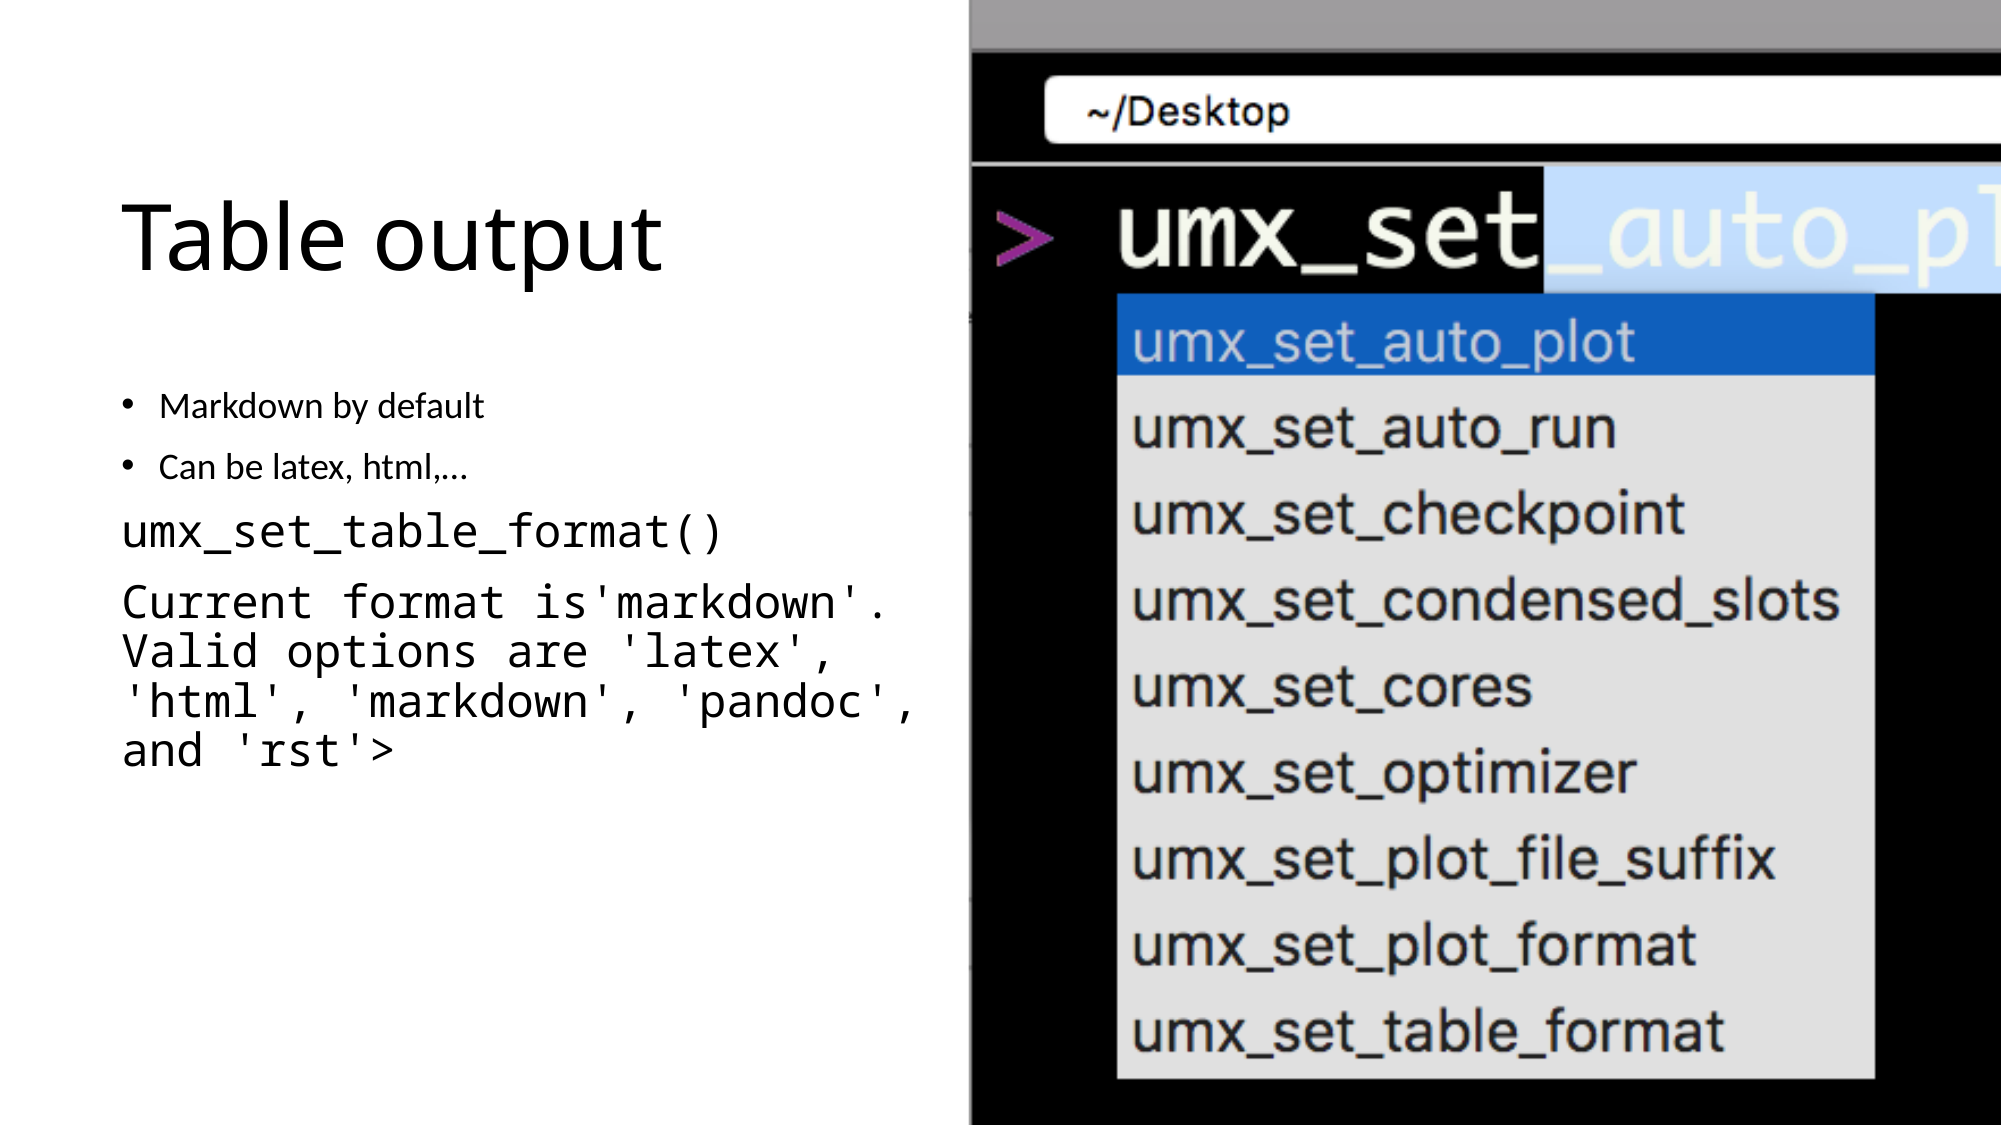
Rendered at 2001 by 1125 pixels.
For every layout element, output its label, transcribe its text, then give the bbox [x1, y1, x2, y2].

list Markdown by default Can be latex, html,… umx_set_table_format() Current format is'markdown'. Valid options are 'latex', 'html', 'markdown', 'pandoc', and 'rst'> [106, 378, 968, 1000]
picture [968, 0, 2001, 1125]
title Table output [106, 103, 706, 378]
